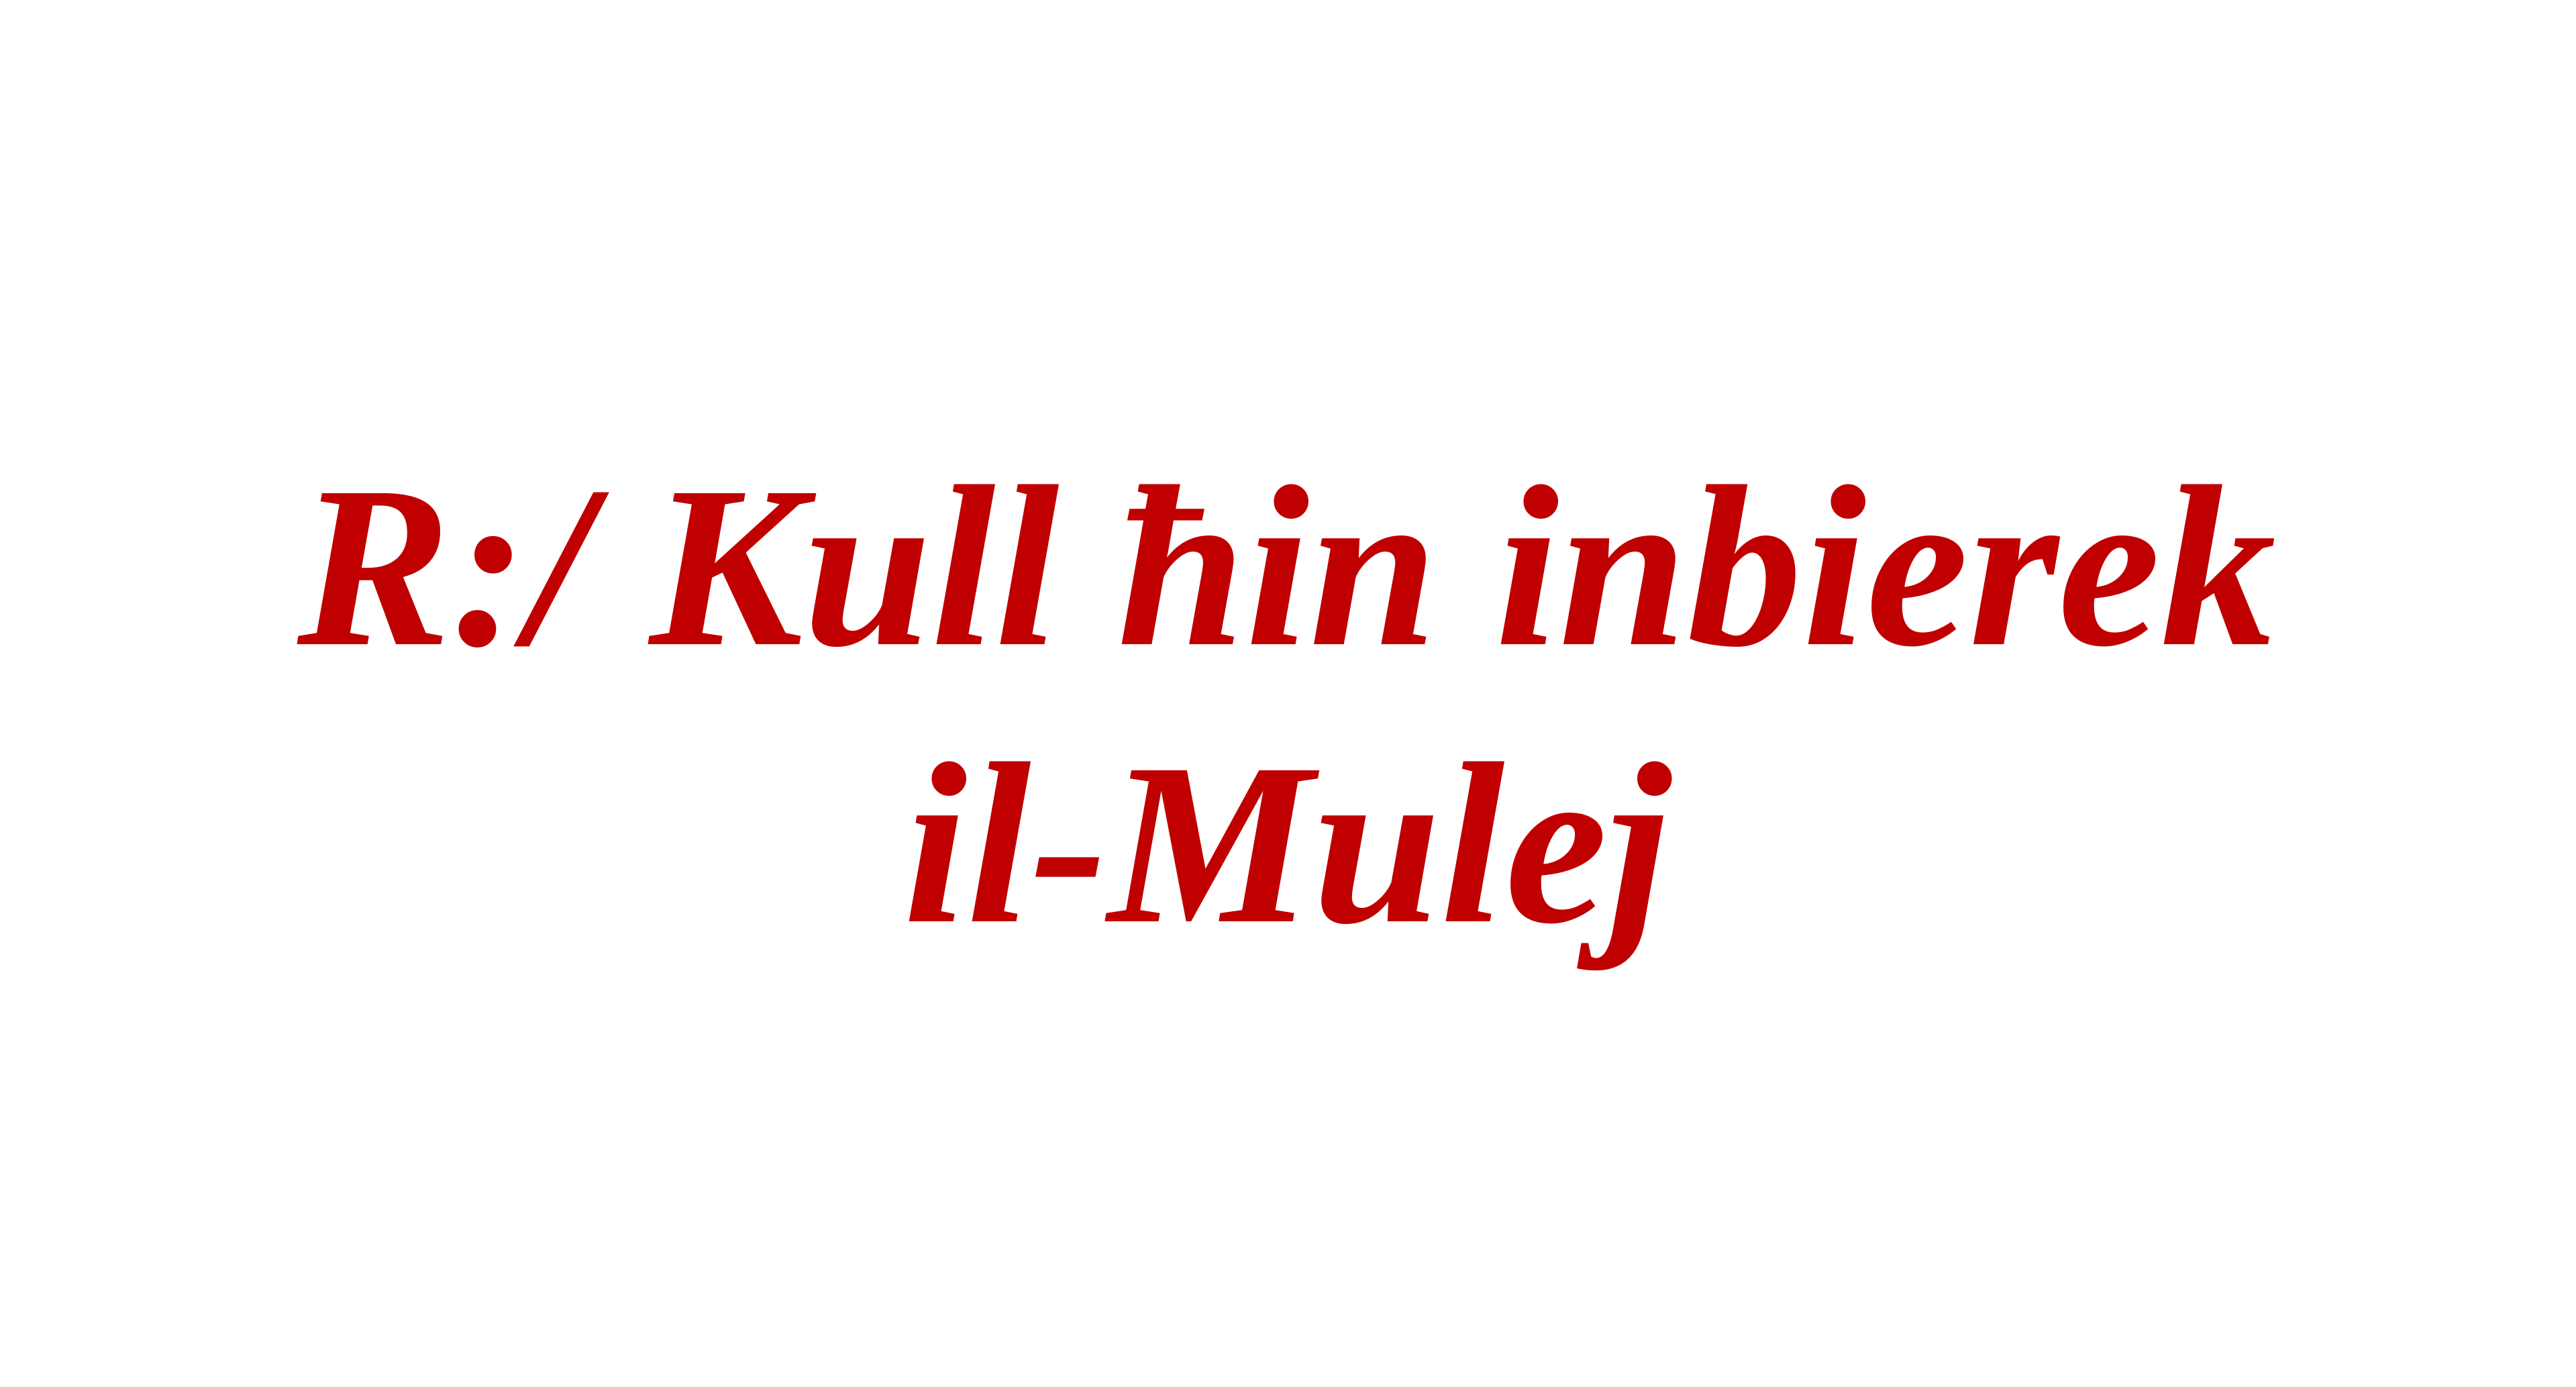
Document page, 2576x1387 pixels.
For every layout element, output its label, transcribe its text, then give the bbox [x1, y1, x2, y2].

text_box R:/ Kull ħin inbierek il-Mulej [243, 409, 2332, 973]
